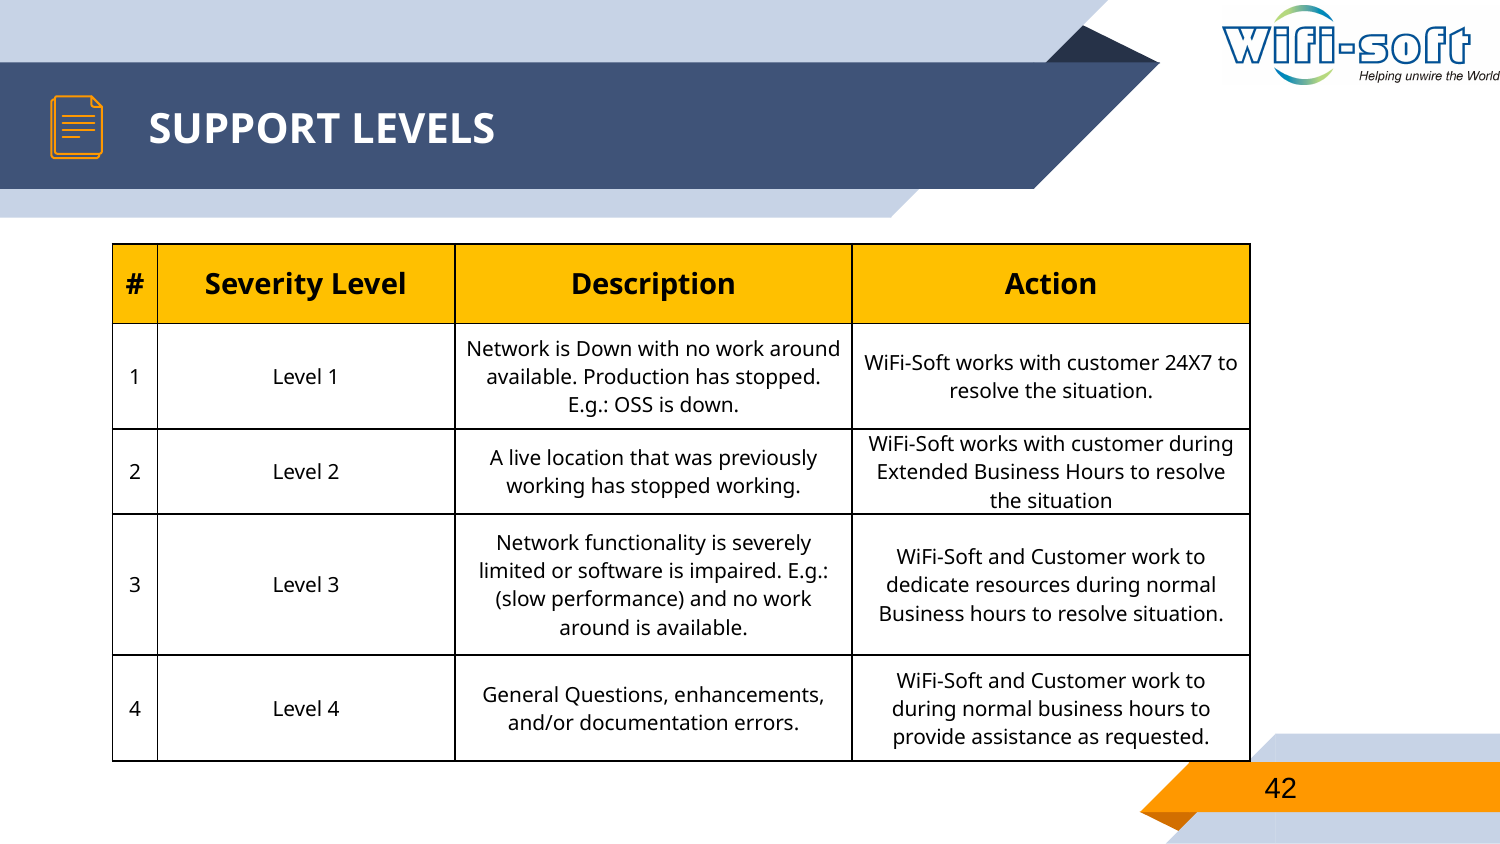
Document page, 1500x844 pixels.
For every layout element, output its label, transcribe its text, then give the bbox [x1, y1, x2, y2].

table_cell WiFi-Soft works with customer during Extended Business Hours to resolve the situation [853, 430, 1249, 513]
table_cell WiFi-Soft and Customer work to dedicate resources during normal Business hours to resolve situation. [853, 515, 1249, 654]
table_cell 3 [113, 515, 157, 654]
table_cell WiFi-Soft works with customer 24X7 to resolve the situation. [853, 324, 1249, 428]
table_header Description [456, 245, 851, 323]
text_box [50, 96, 103, 159]
table_cell 2 [113, 430, 157, 513]
table_cell General Questions, enhancements, and/or documentation errors. [456, 656, 851, 760]
picture [1222, 4, 1500, 85]
table_cell Network functionality is severely limited or software is impaired. E.g.: (slow performance) and no work around is available. [456, 515, 851, 654]
table_cell 1 [113, 324, 157, 428]
table_cell Level 3 [158, 515, 454, 654]
title SUPPORT LEVELS [133, 64, 997, 190]
table_cell WiFi-Soft and Customer work to during normal business hours to provide assistance as requested. [853, 656, 1249, 760]
table_cell Level 4 [158, 656, 454, 760]
table_header # [113, 245, 157, 323]
table_cell Level 1 [158, 324, 454, 428]
table_cell Level 2 [158, 430, 454, 513]
table_header Severity Level [158, 245, 454, 323]
table_header Action [853, 245, 1249, 323]
table_cell A live location that was previously working has stopped working. [456, 430, 851, 513]
table_cell Network is Down with no work around available. Production has stopped. E.g.: OSS is down. [456, 324, 851, 428]
slide_number 42 [1249, 760, 1494, 813]
table_cell 4 [113, 656, 157, 760]
